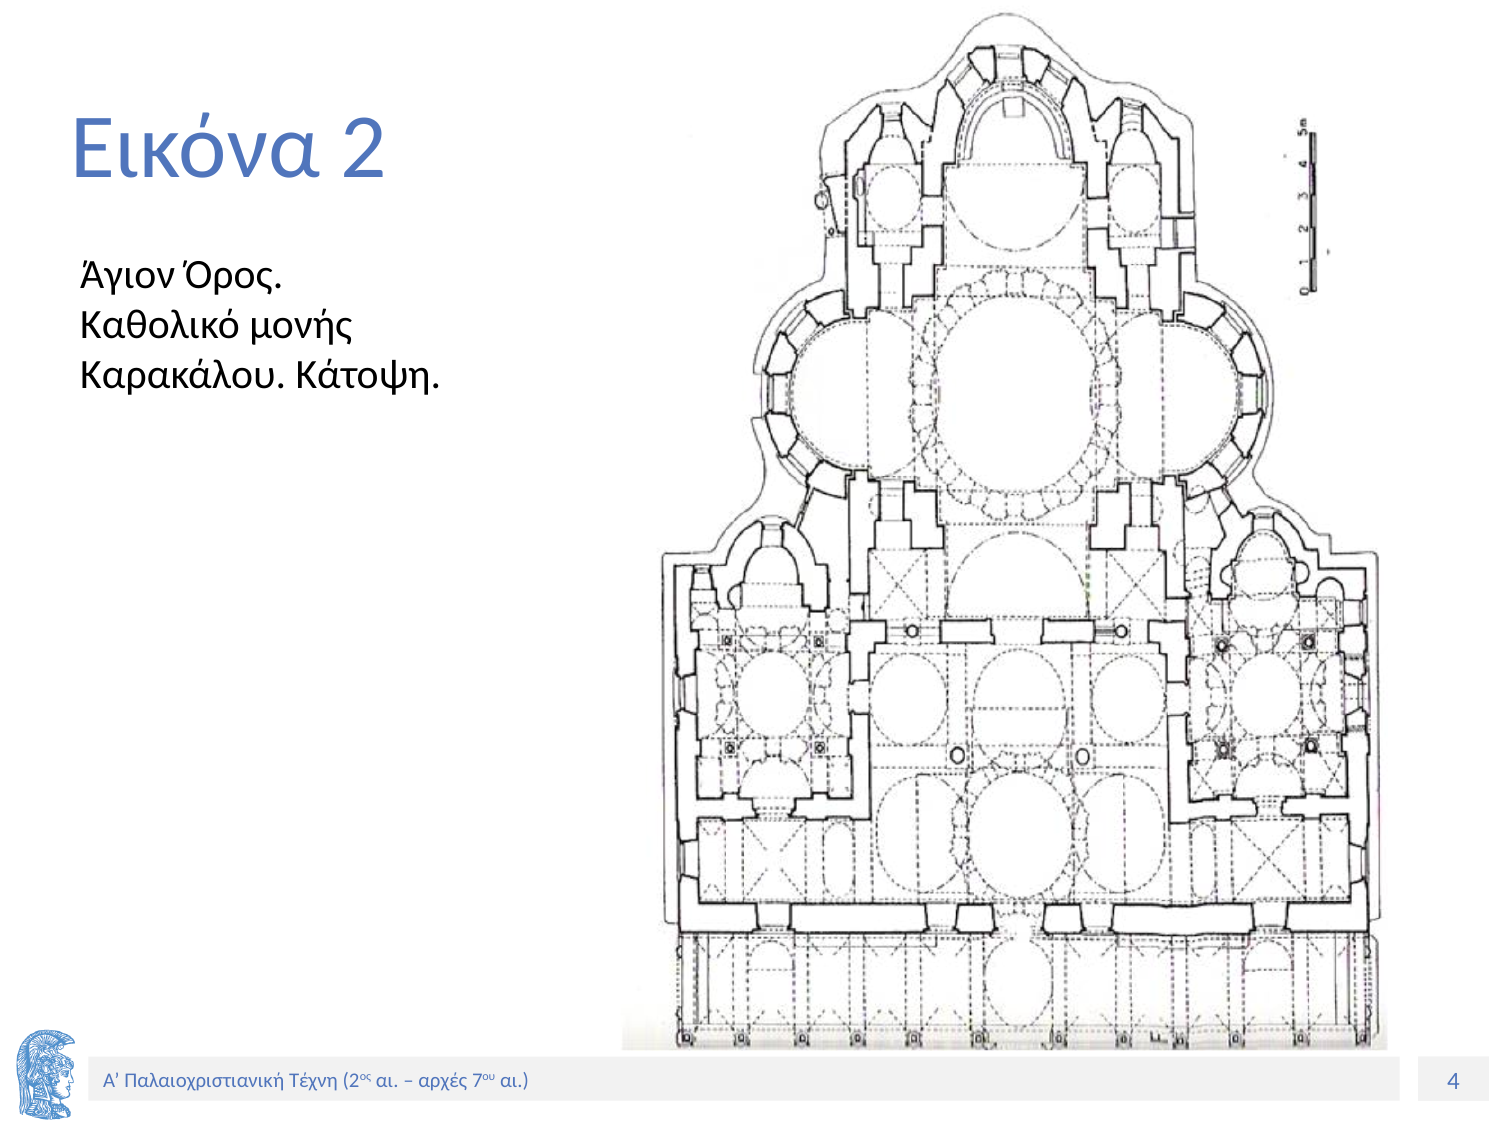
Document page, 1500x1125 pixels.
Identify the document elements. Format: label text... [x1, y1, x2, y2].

list Άγιον Όρος. Καθολικό μονής Καρακάλου. Κάτοψη. [65, 239, 459, 1024]
picture [621, 910, 1388, 1050]
picture [621, 2, 1388, 140]
picture [9, 1026, 81, 1120]
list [478, 140, 1500, 910]
title Εικόνα 2 [0, 42, 459, 239]
